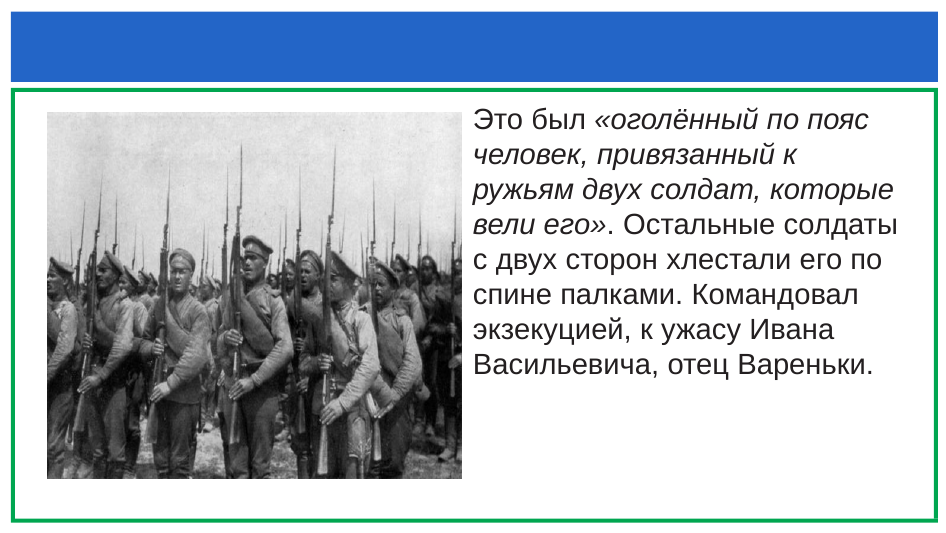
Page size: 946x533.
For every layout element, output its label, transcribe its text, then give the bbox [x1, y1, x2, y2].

picture [47, 112, 462, 479]
list Это был «оголённый по пояс человек, привязанный к ружьям двух солдат, которые вели его». Остальные солдаты с двух сторон хлестали его по спине палками. Командовал экзекуцией, к ужасу Ивана Васильевича, отец Вареньки. [472, 100, 899, 419]
